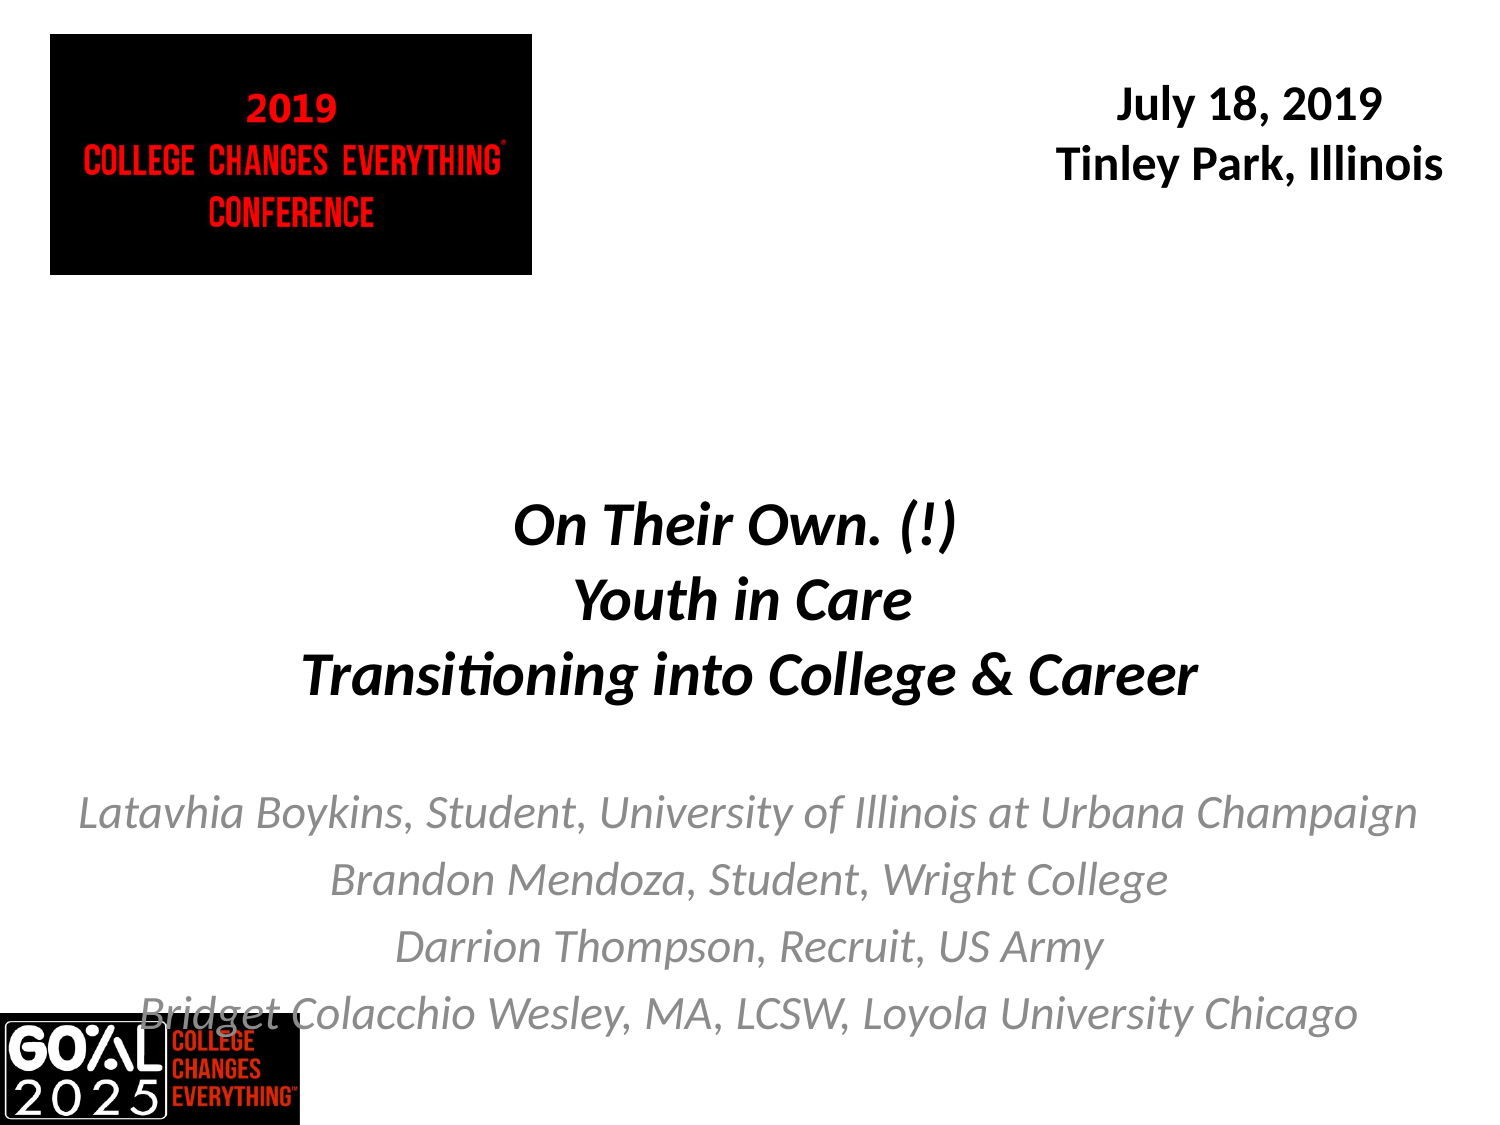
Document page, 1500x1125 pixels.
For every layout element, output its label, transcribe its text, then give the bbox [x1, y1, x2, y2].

picture [0, 1013, 300, 1125]
picture [50, 34, 532, 275]
subtitle Latavhia Boykins, Student, University of Illinois at Urbana Champaign Brandon Mendoza, Student, Wright College Darrion Thompson, Recruit, US Army Bridget Colacchio Wesley, MA, LCSW, Loyola University Chicago [62, 772, 1438, 1061]
title On Their Own. (!) Youth in Care Transitioning into College & Career [112, 474, 1388, 717]
